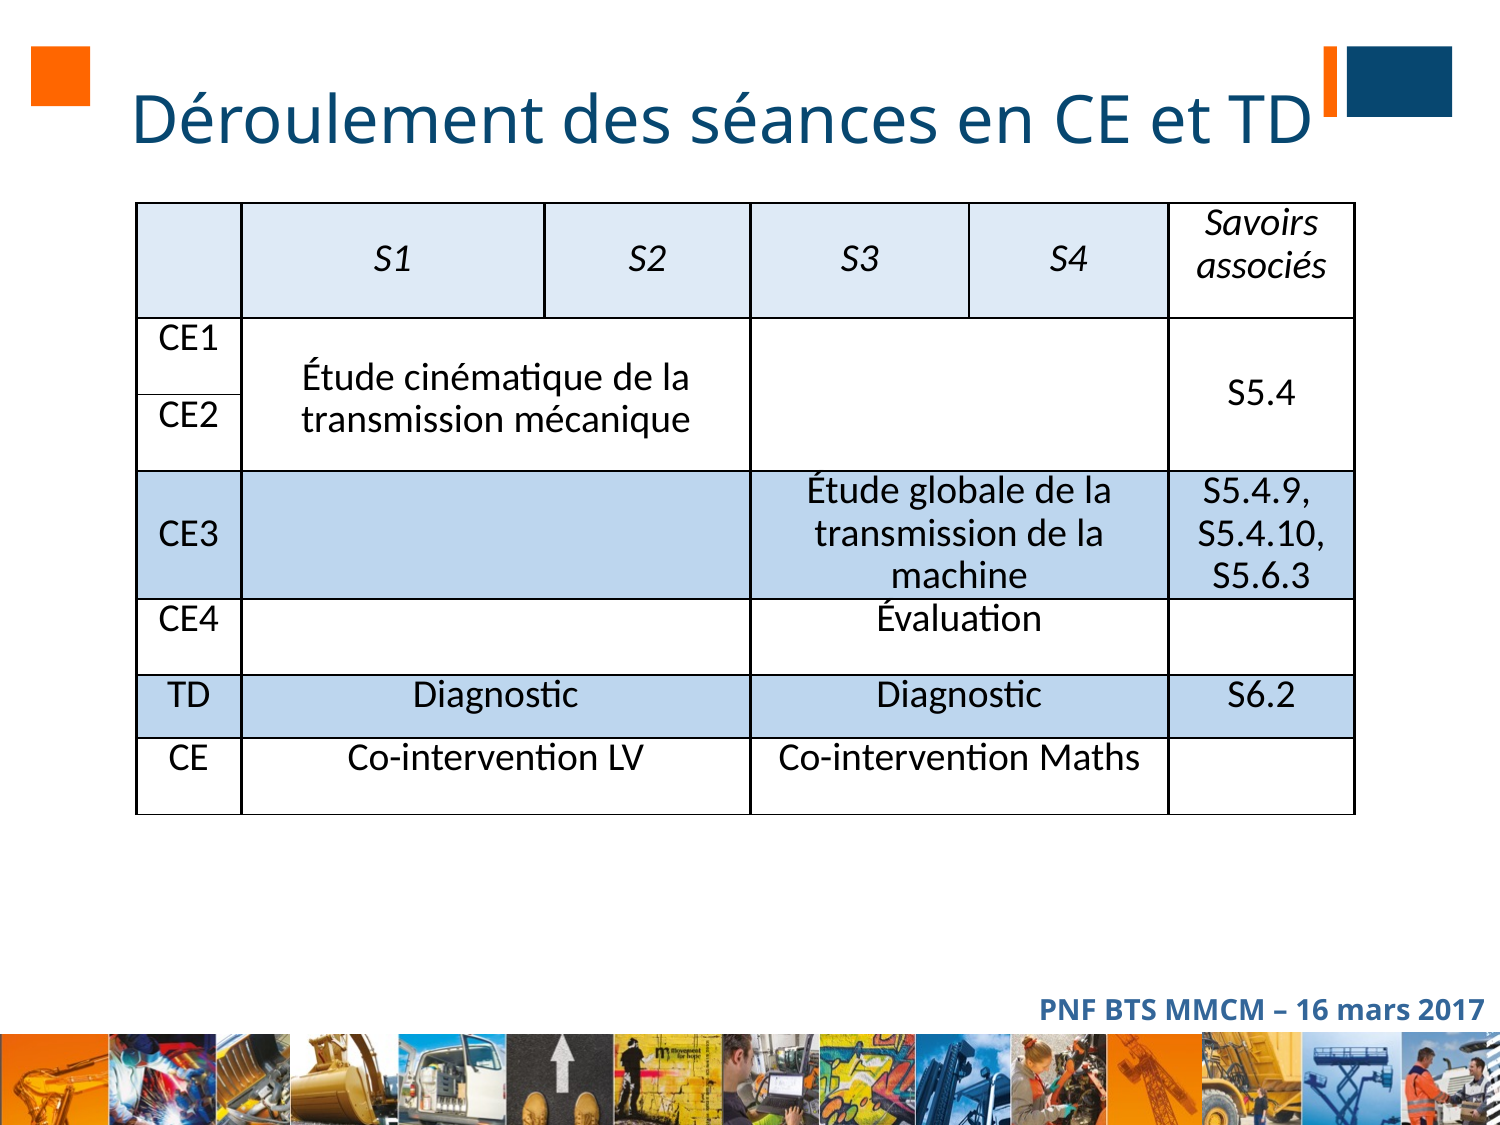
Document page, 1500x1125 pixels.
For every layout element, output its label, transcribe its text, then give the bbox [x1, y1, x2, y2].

table_cell S5.4.9, S5.4.10, S5.6.3 [1170, 472, 1353, 598]
table_cell CE [138, 739, 240, 814]
table_cell [1170, 739, 1353, 814]
table_header Savoirs associés [1170, 204, 1353, 317]
table_cell [752, 319, 1167, 470]
table_cell Étude globale de la transmission de la machine [752, 472, 1167, 598]
table_cell S5.4 [1170, 319, 1353, 470]
title Déroulement des séances en CE et TD [115, 69, 1355, 163]
table_header S4 [970, 204, 1167, 317]
picture [0, 1032, 1500, 1125]
table_cell [1170, 600, 1353, 674]
table_cell TD [138, 676, 240, 737]
table_cell [243, 472, 749, 598]
table_header S2 [546, 204, 749, 317]
table_header S1 [243, 204, 543, 317]
table_cell S6.2 [1170, 676, 1353, 737]
table_cell Diagnostic [243, 676, 749, 737]
table_cell CE3 [138, 472, 240, 598]
table_cell Diagnostic [752, 676, 1167, 737]
table_cell Étude cinématique de la transmission mécanique [243, 319, 749, 470]
table_cell [243, 600, 749, 674]
table_cell Co-intervention Maths [752, 739, 1167, 814]
table_header S3 [752, 204, 968, 317]
table_cell CE2 [138, 395, 240, 470]
table_header [138, 204, 240, 317]
table_cell CE1 [138, 319, 240, 394]
table_cell CE4 [138, 600, 240, 674]
table_cell Co-intervention LV [243, 739, 749, 814]
table_cell Évaluation [752, 600, 1167, 674]
